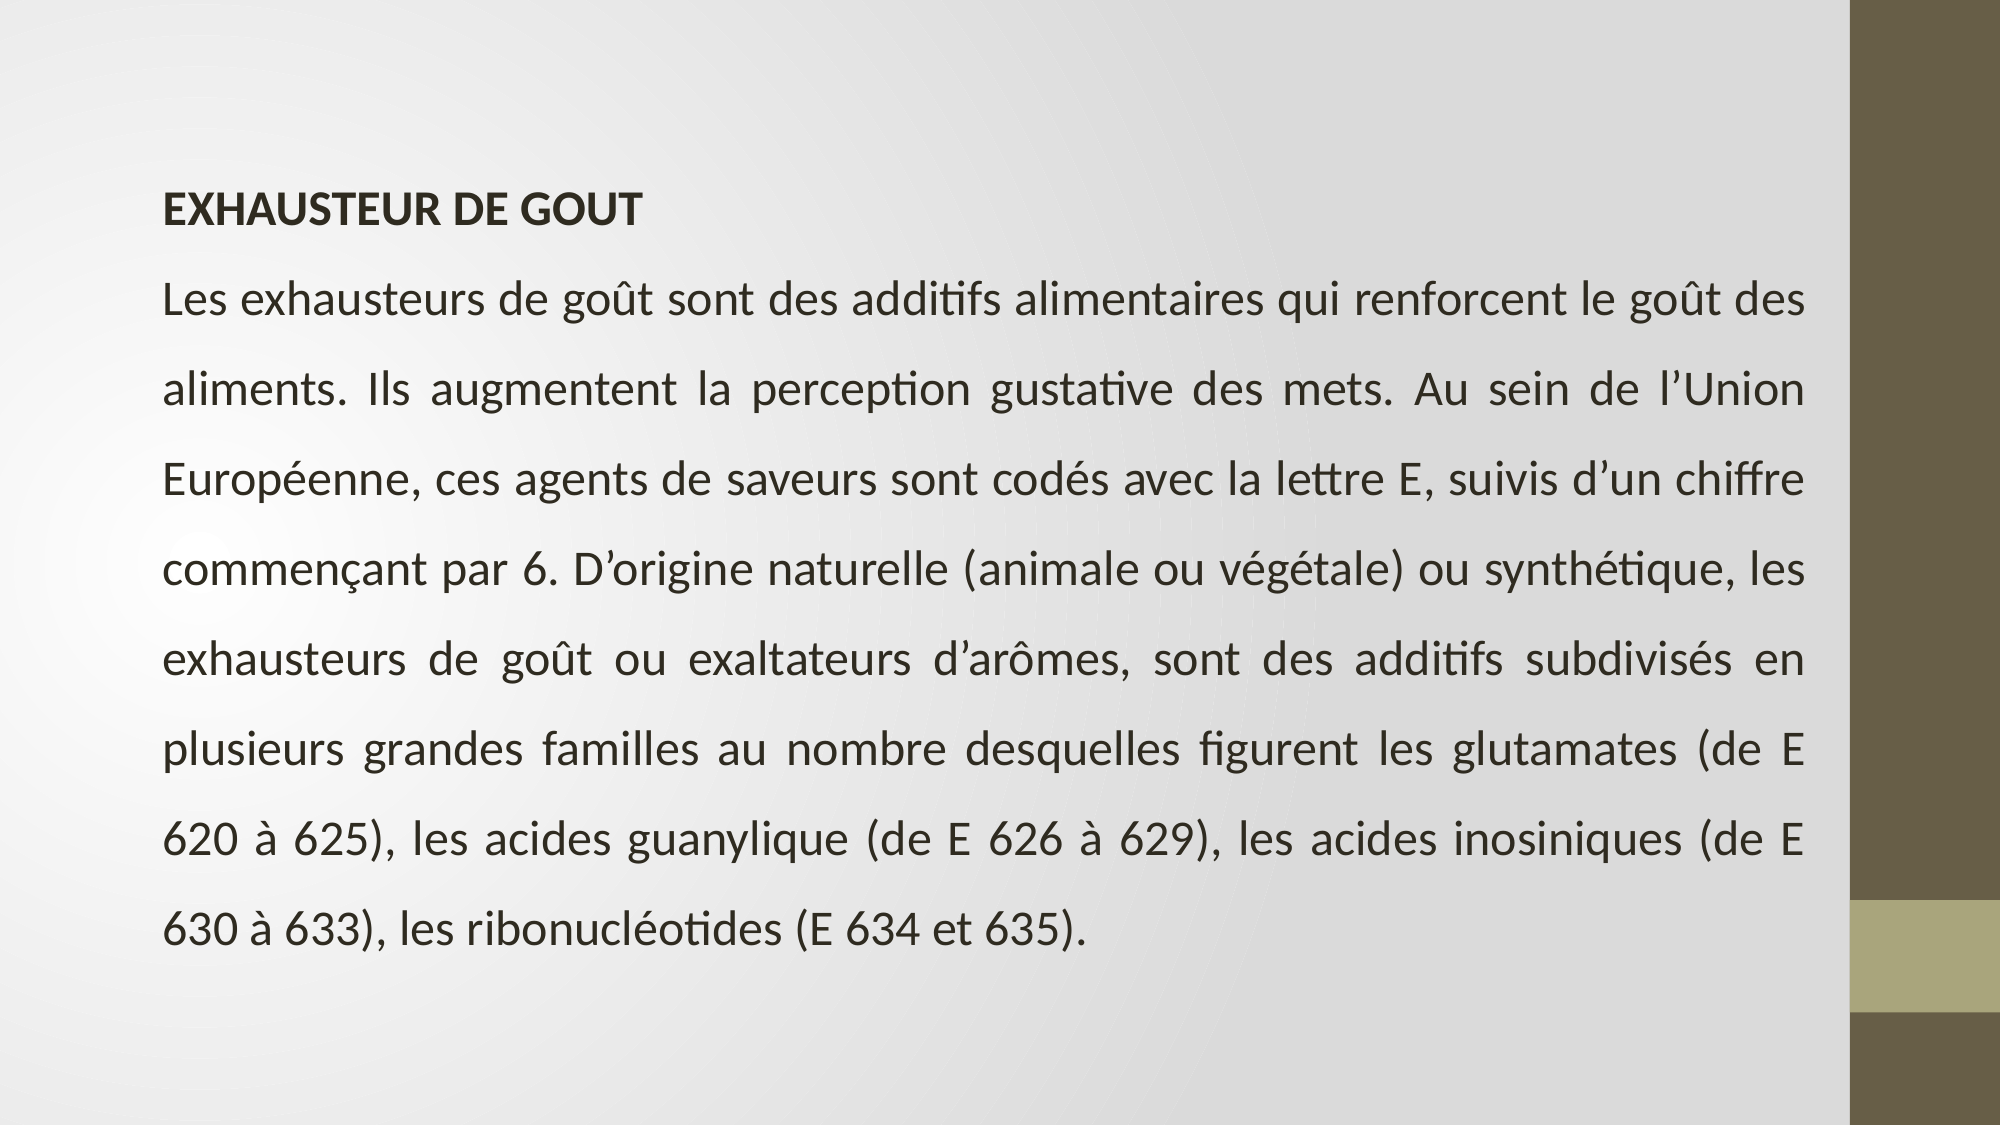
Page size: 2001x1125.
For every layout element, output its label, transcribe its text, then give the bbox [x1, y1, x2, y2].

text_box EXHAUSTEUR DE GOUT Les exhausteurs de goût sont des additifs alimentaires qui renforcent le goût des aliments. Ils augmentent la perception gustative des mets. Au sein de l’Union Européenne, ces agents de saveurs sont codés avec la lettre E, suivis d’un chiffre commençant par 6. D’origine naturelle (animale ou végétale) ou synthétique, les exhausteurs de goût ou exaltateurs d’arômes, sont des additifs subdivisés en plusieurs grandes familles au nombre desquelles figurent les glutamates (de E 620 à 625), les acides guanylique (de E 626 à 629), les acides inosiniques (de E 630 à 633), les ribonucléotides (E 634 et 635). [147, 137, 1822, 963]
